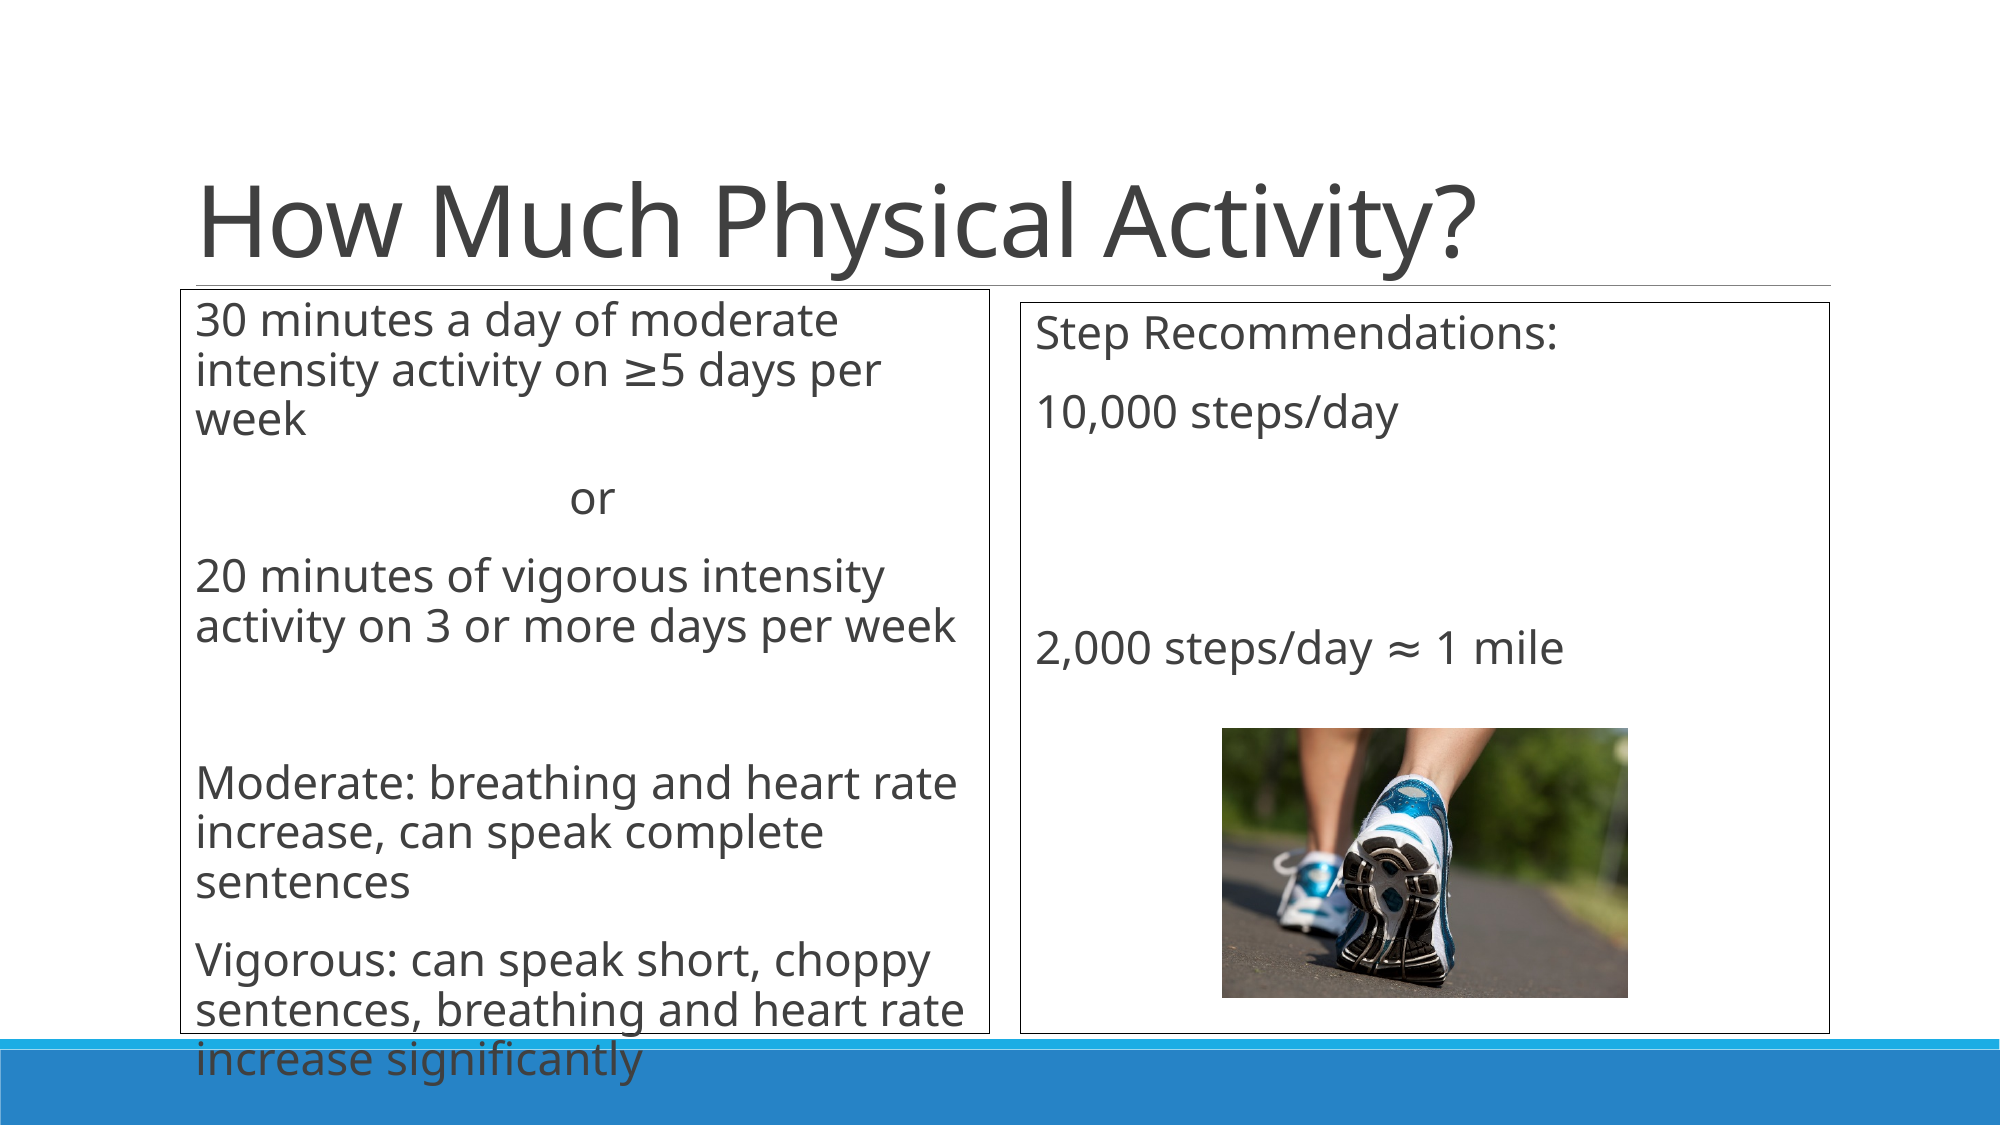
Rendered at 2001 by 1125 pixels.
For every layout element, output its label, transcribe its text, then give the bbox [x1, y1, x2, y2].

list Step Recommendations: 10,000 steps/day 2,000 steps/day ≈ 1 mile [1020, 302, 1830, 1034]
title How Much Physical Activity? [180, 47, 1830, 285]
list 30 minutes a day of moderate intensity activity on ≥5 days per week or 20 minutes of vigorous intensity activity on 3 or more days per week Moderate: breathing and heart rate increase, can speak complete sentences Vigorous: can speak short, choppy sentences, breathing and heart rate increase significantly [180, 289, 990, 1034]
picture [1222, 727, 1628, 998]
